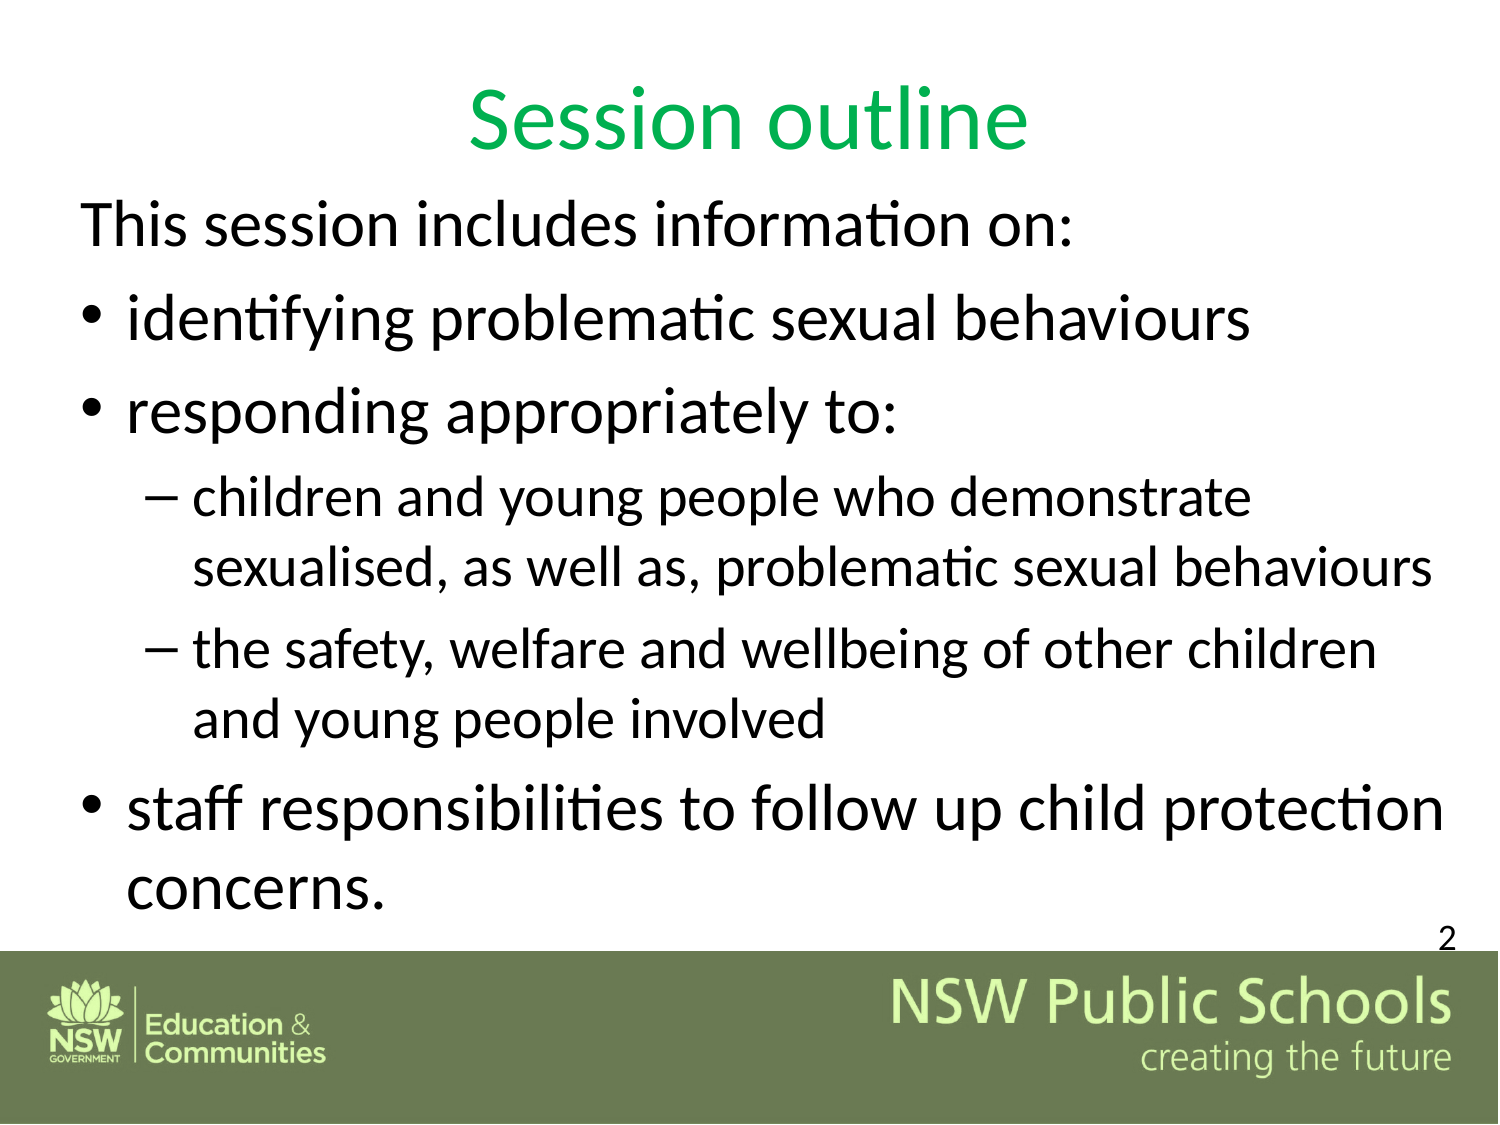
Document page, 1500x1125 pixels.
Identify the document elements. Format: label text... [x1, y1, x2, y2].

title Session outline [75, 19, 1425, 172]
picture [0, 951, 1498, 1124]
text_box 2 [1423, 905, 1471, 949]
list This session includes information on: identifying problematic sexual behaviours responding appropriately to: children and young people who demonstrate sexualised, as well as, problematic sexual behaviours the safety, welfare and wellbeing of other children and young people involved staff responsibilities to follow up child protection concerns. [64, 172, 1474, 916]
